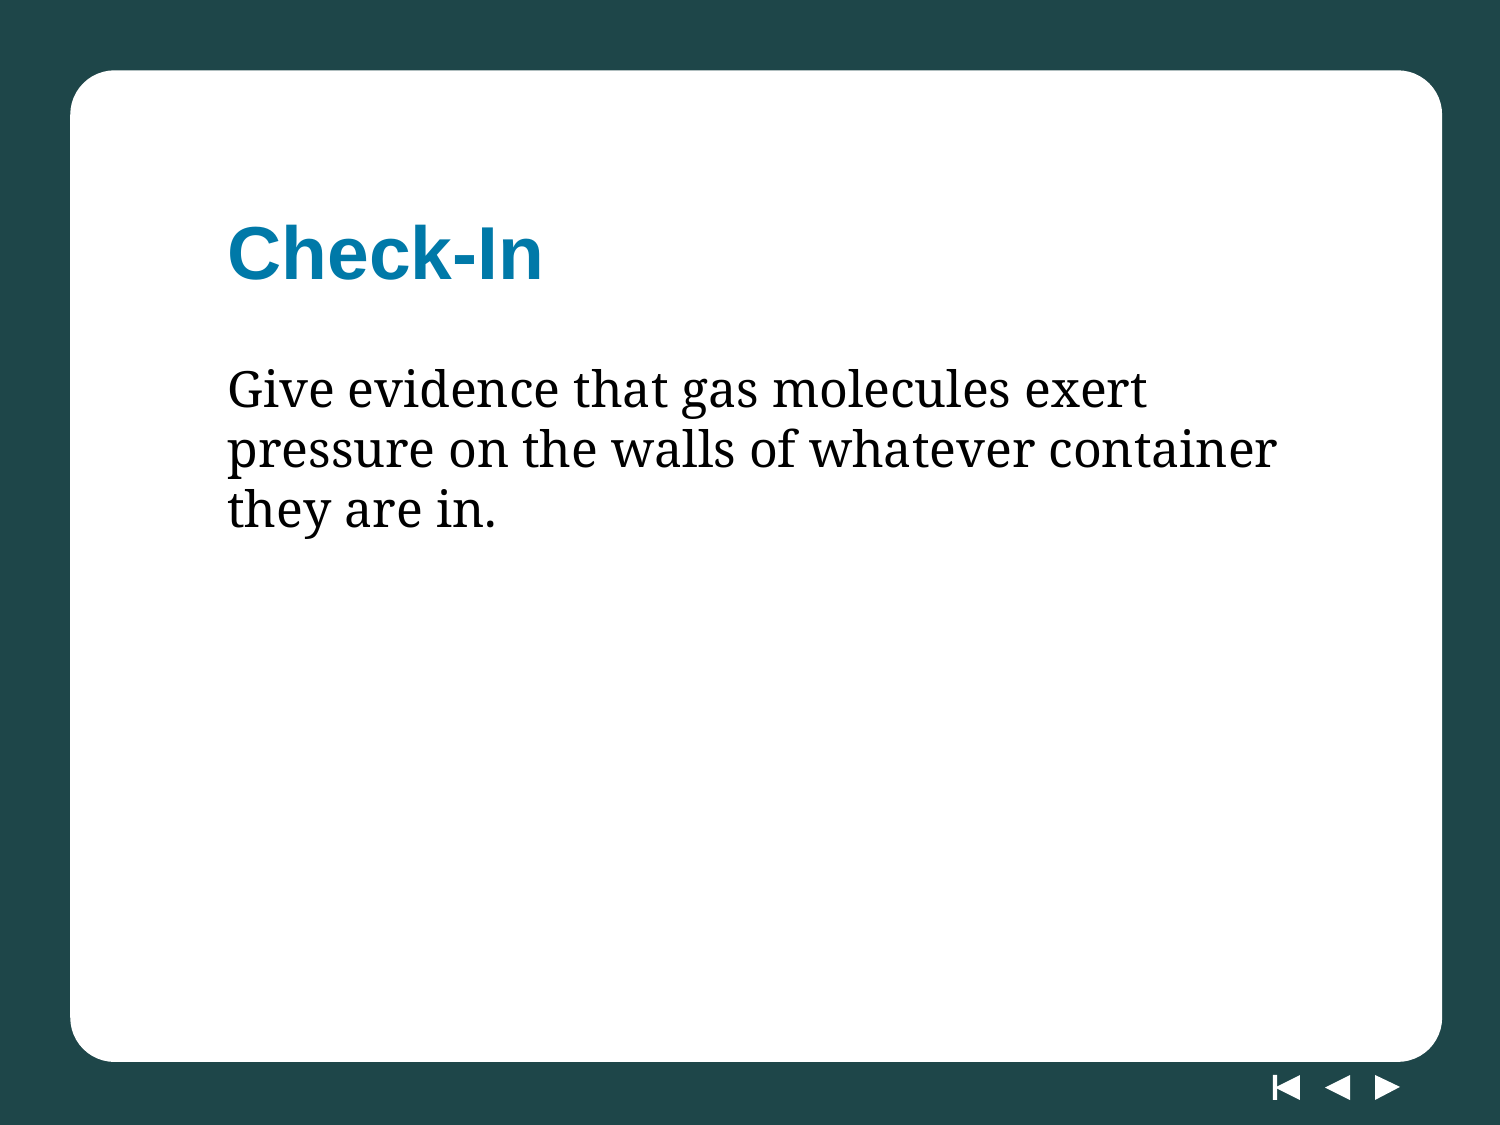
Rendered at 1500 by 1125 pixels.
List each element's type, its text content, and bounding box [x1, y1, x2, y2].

list Give evidence that gas molecules exert pressure on the walls of whatever container they are in. [212, 350, 1325, 888]
title Check-In [212, 174, 1425, 325]
